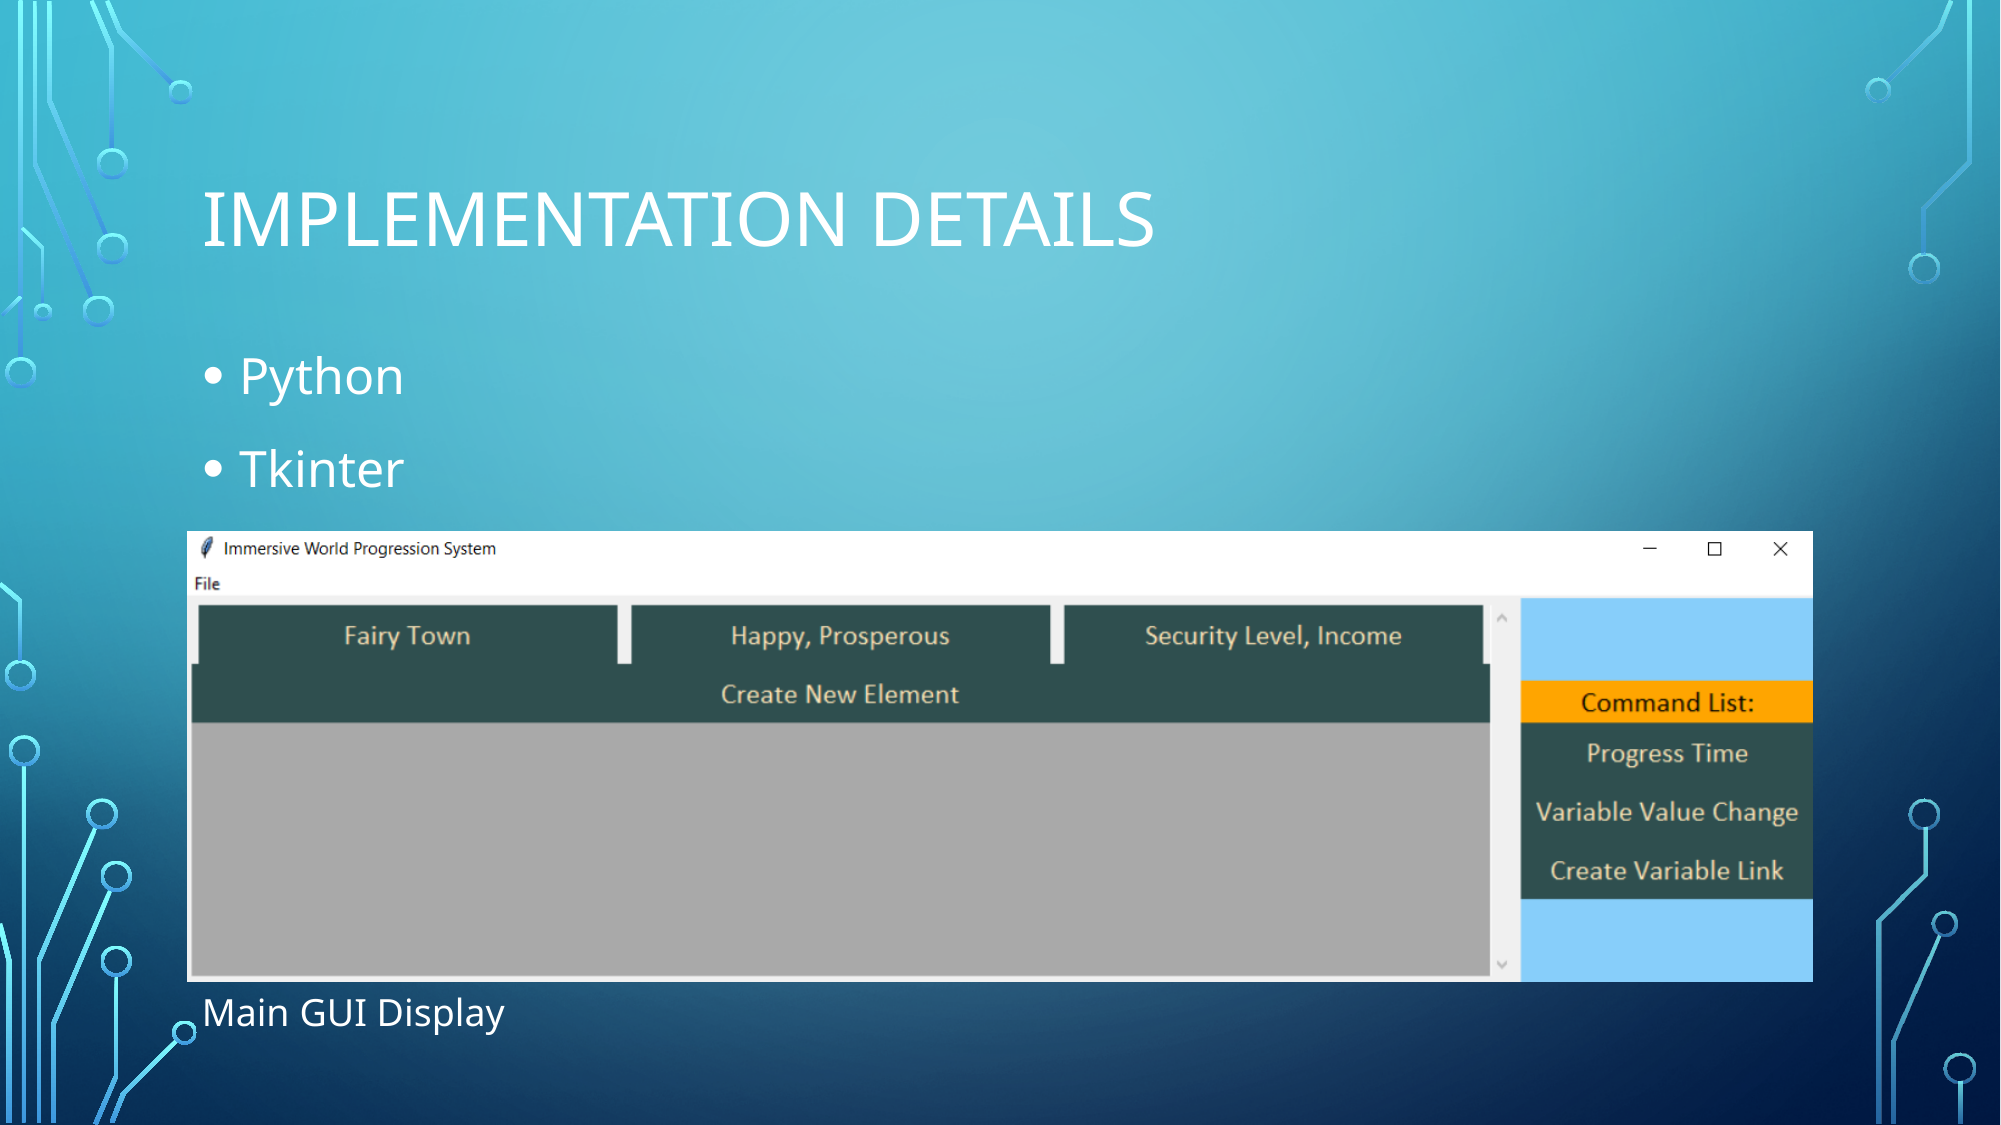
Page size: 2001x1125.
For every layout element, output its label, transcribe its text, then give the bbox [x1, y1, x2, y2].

text_box Python Tkinter [187, 325, 1813, 531]
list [186, 531, 1813, 982]
title Implementation Details [187, 101, 1813, 325]
text_box Main GUI Display [187, 982, 766, 1041]
